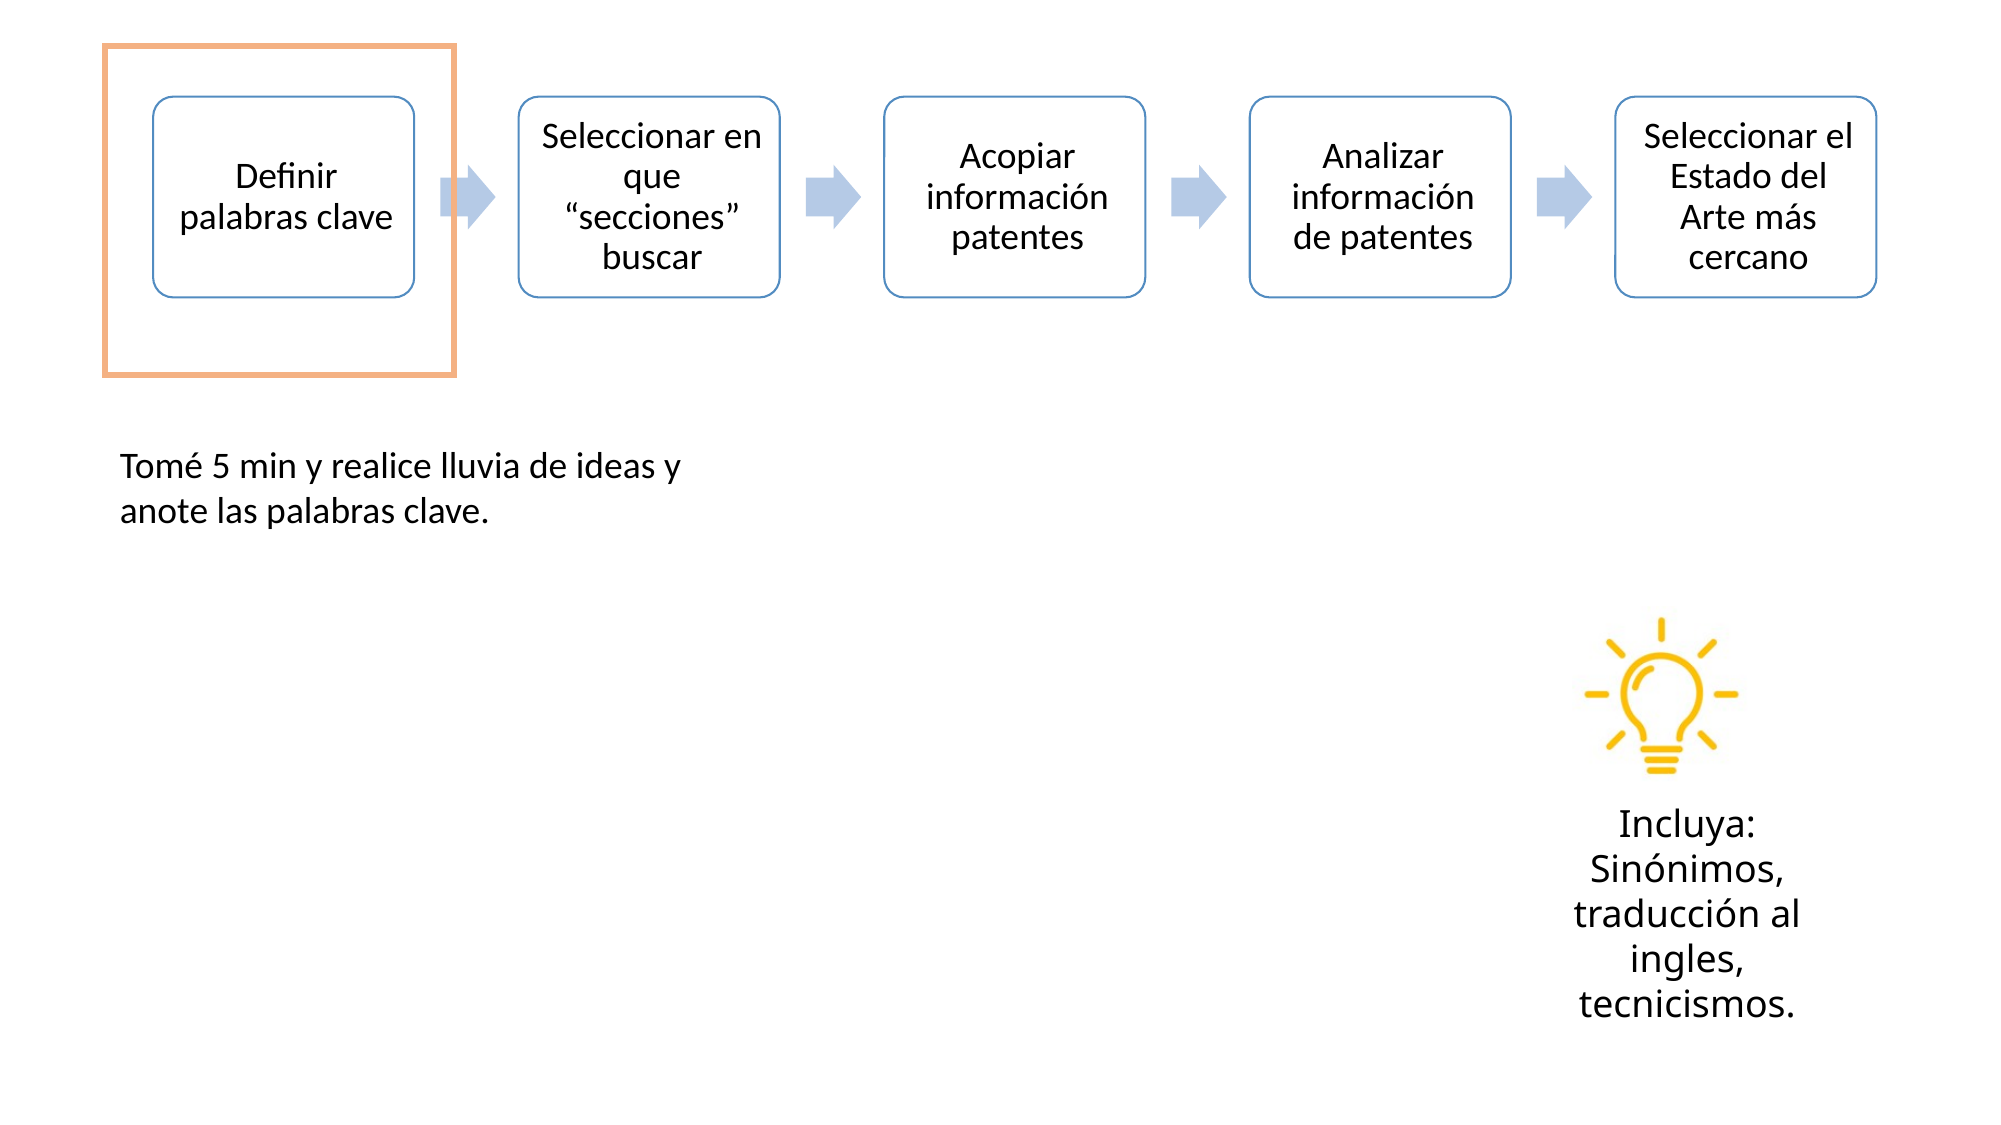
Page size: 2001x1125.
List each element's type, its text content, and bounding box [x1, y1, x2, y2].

text_box Tomé 5 min y realice lluvia de ideas y anote las palabras clave. [104, 433, 745, 539]
text_box Incluya: Sinónimos, traducción al ingles, tecnicismos. [1516, 793, 1859, 1033]
text_box [104, 45, 152, 376]
picture [1572, 606, 1750, 794]
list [152, 0, 1878, 434]
